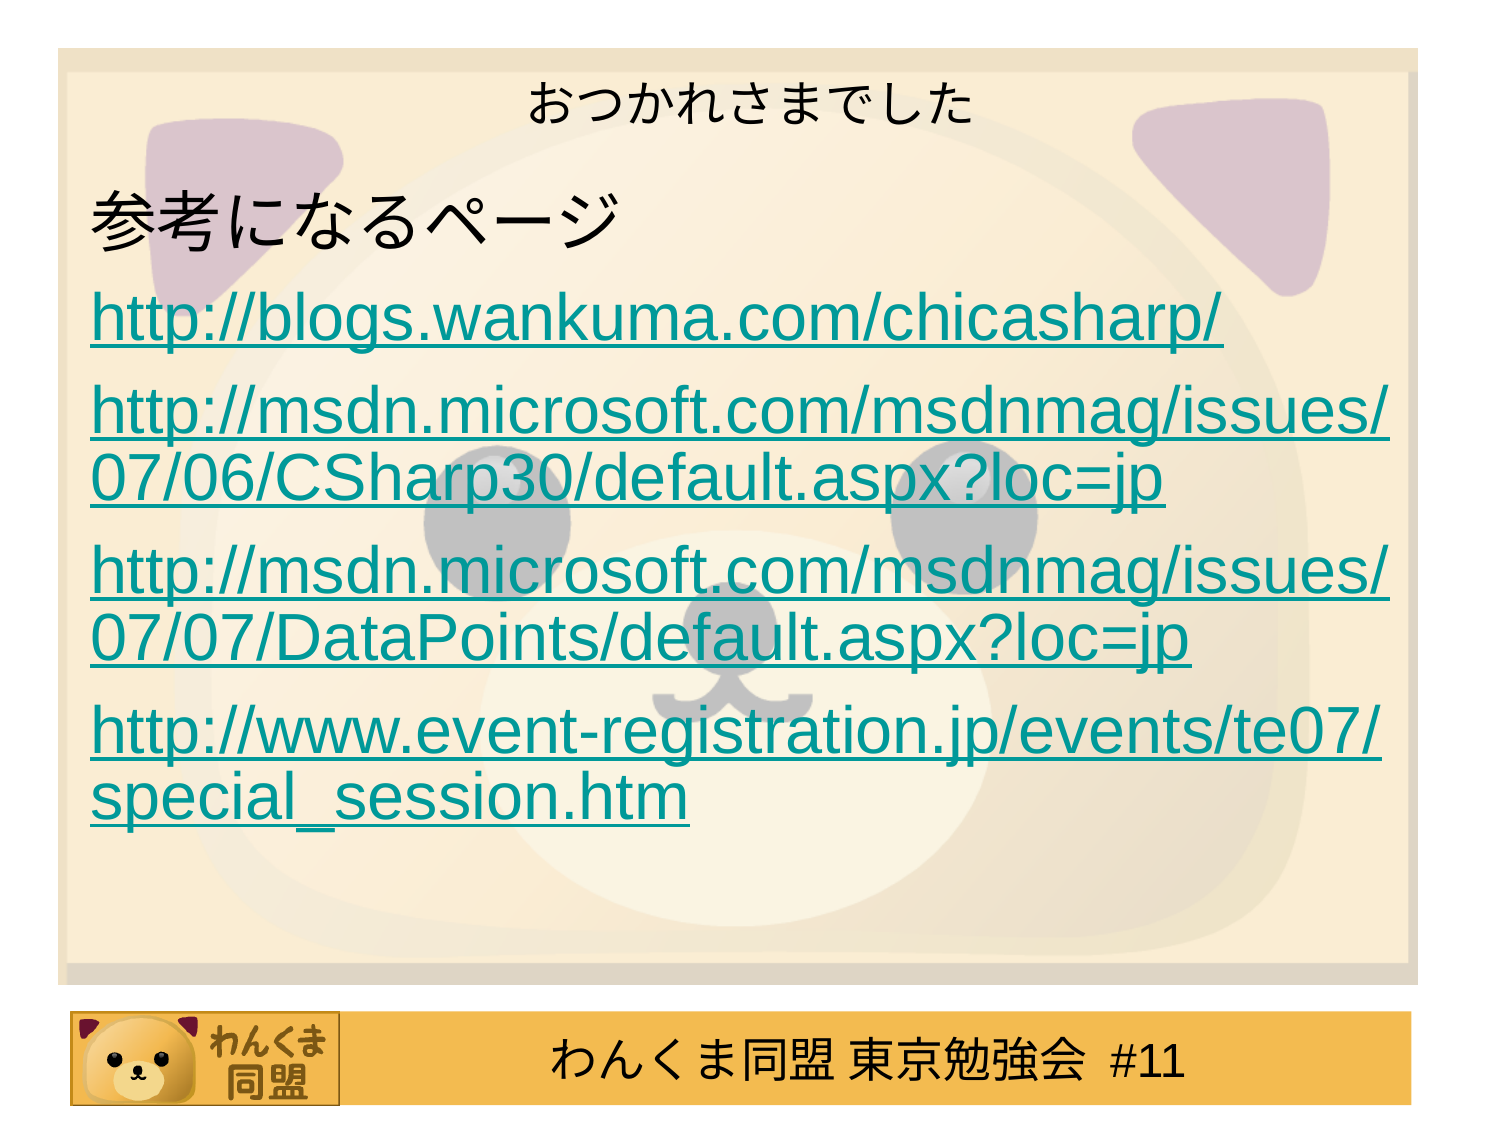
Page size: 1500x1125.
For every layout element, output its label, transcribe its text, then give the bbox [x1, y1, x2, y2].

list 参考になるページ http://blogs.wankuma.com/chicasharp/ http://msdn.microsoft.com/msdnmag/issues/07/06/CSharp30/default.aspx?loc=jp http://msdn.microsoft.com/msdnmag/issues/07/07/DataPoints/default.aspx?loc=jp http://www.event-registration.jp/events/te07/special_session.htm [74, 172, 1426, 1006]
picture [58, 48, 1418, 985]
picture [70, 1011, 340, 1106]
title おつかれさまでした [74, 44, 1426, 162]
